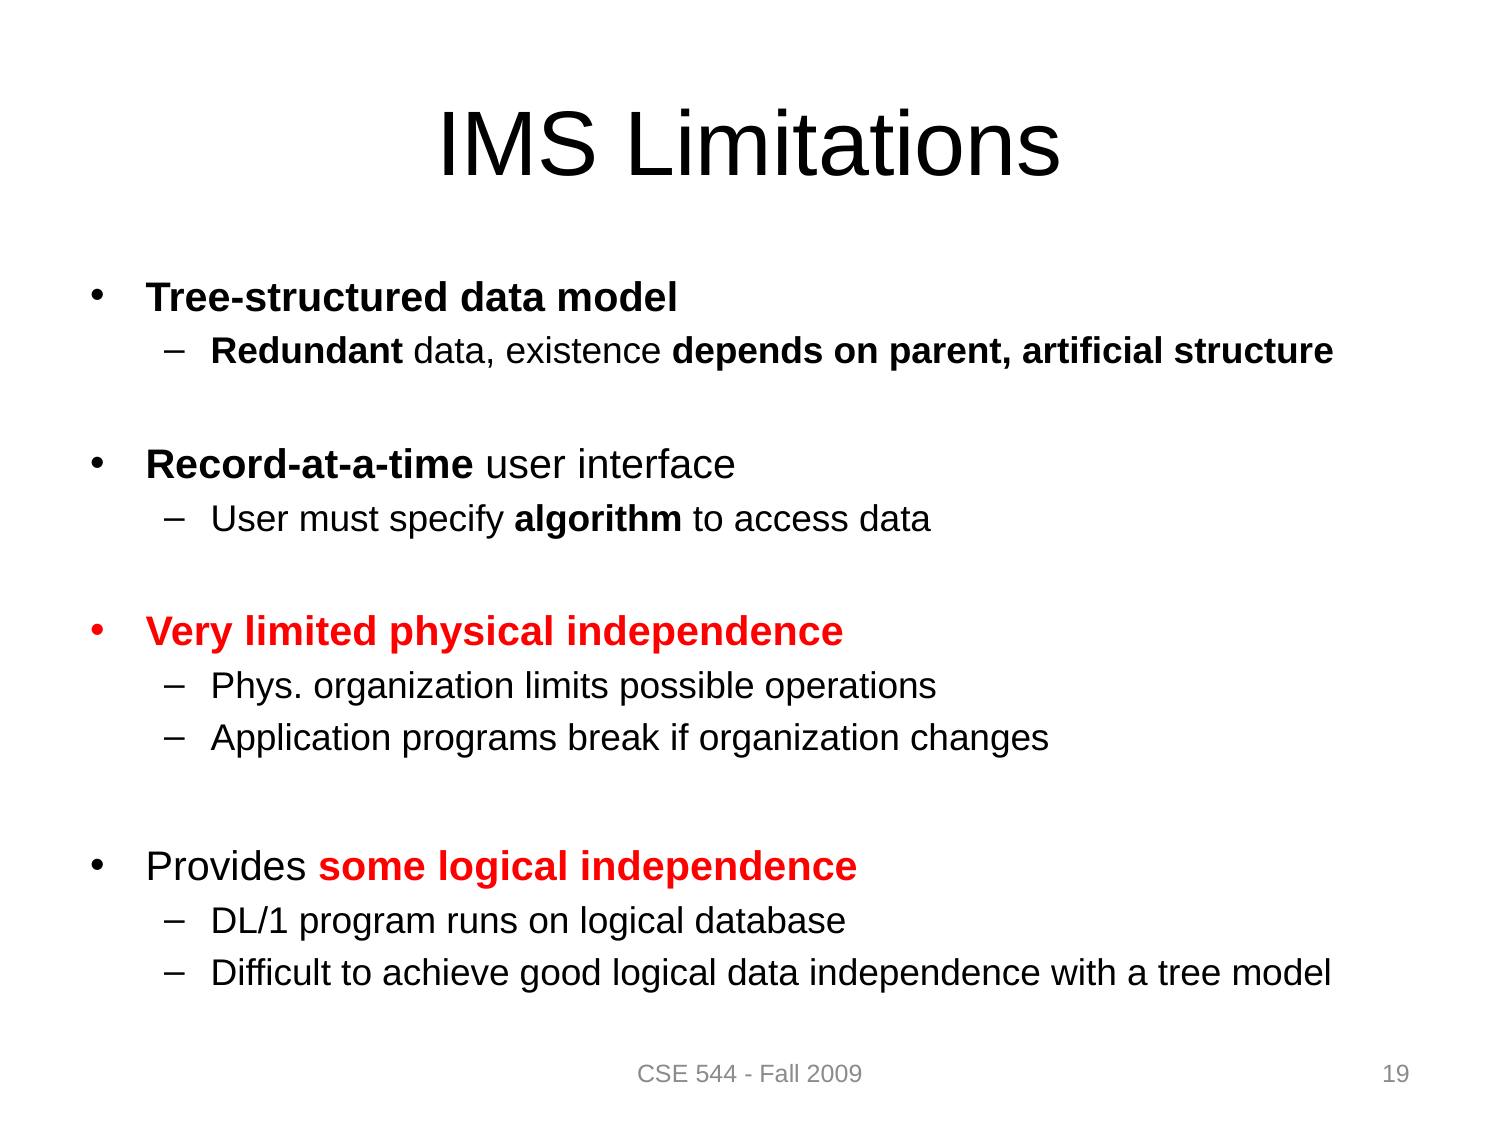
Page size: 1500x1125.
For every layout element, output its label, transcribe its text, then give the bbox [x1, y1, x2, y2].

title IMS Limitations [75, 45, 1425, 233]
list Tree-structured data model Redundant data, existence depends on parent, artificial structure Record-at-a-time user interface User must specify algorithm to access data Very limited physical independence Phys. organization limits possible operations Application programs break if organization changes Provides some logical independence DL/1 program runs on logical database Difficult to achieve good logical data independence with a tree model [75, 262, 1425, 1005]
slide_number 19 [1074, 1042, 1425, 1103]
footer CSE 544 - Fall 2009 [506, 1049, 994, 1096]
